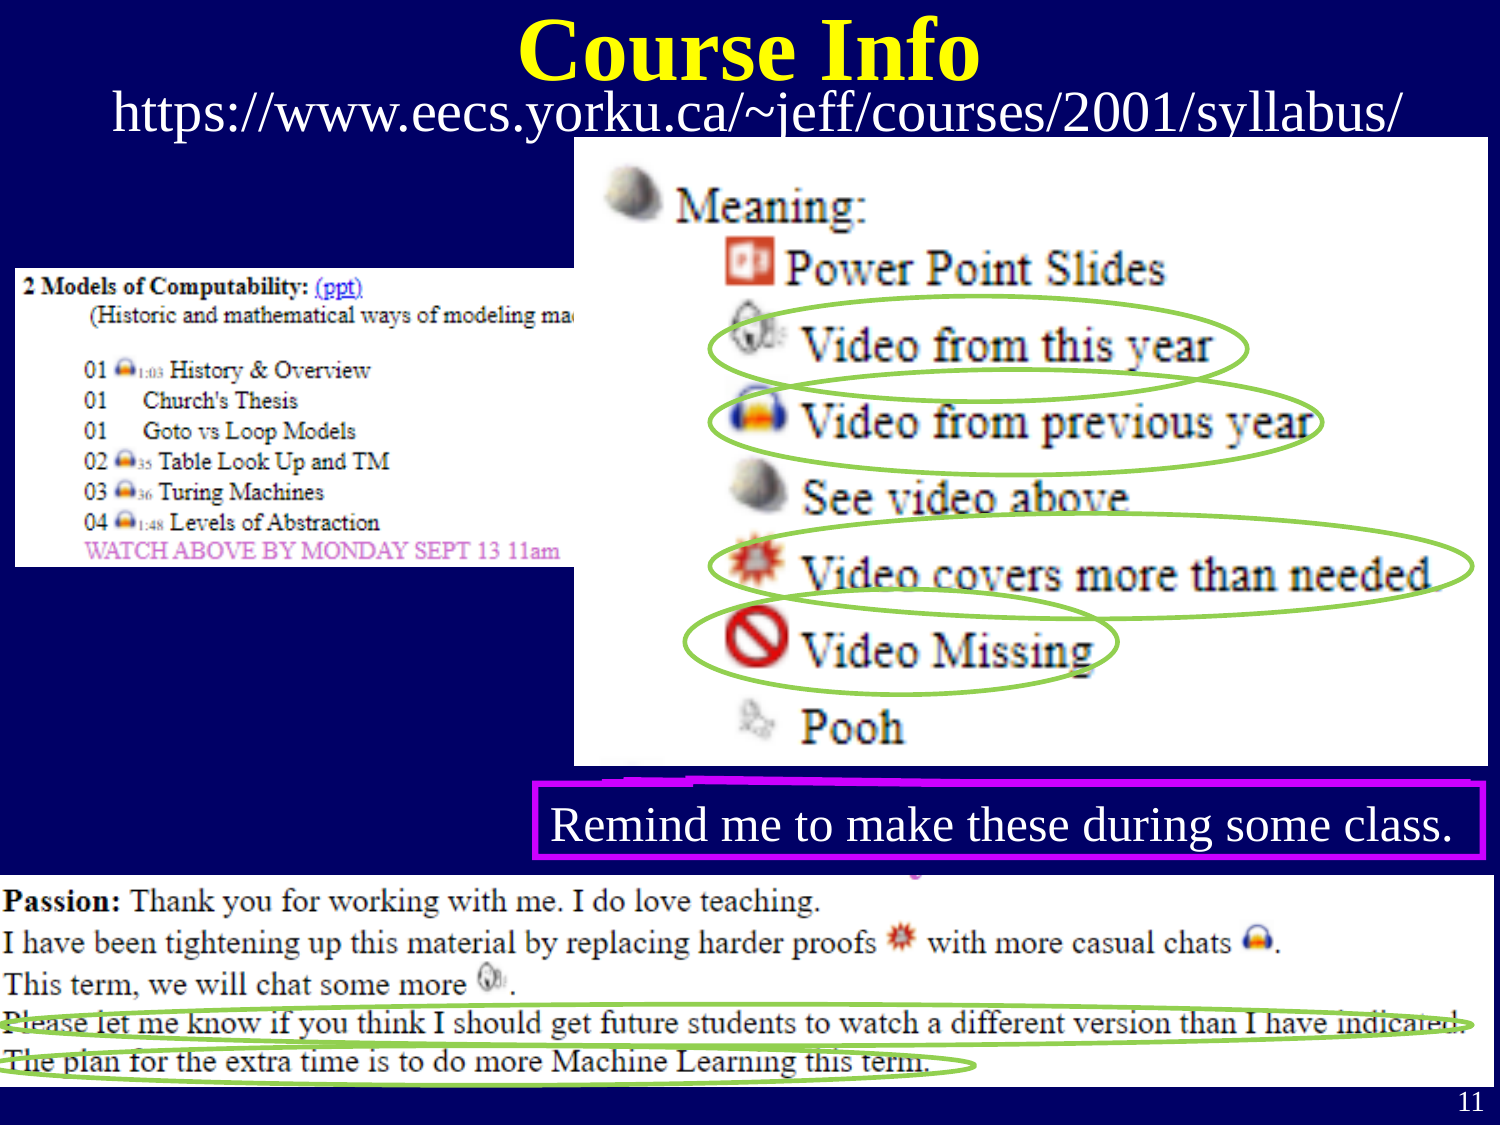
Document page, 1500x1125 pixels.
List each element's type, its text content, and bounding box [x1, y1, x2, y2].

text_box https://www.eecs.yorku.ca/~jeff/courses/2001/syllabus/ [97, 65, 1420, 151]
text_box Remind me to make these during some class. [535, 780, 1483, 857]
picture [15, 137, 1488, 767]
picture [0, 874, 1495, 1087]
title Course Info [112, 0, 1388, 65]
text_box I have cut hard proofs out over the years. [685, 778, 1468, 783]
